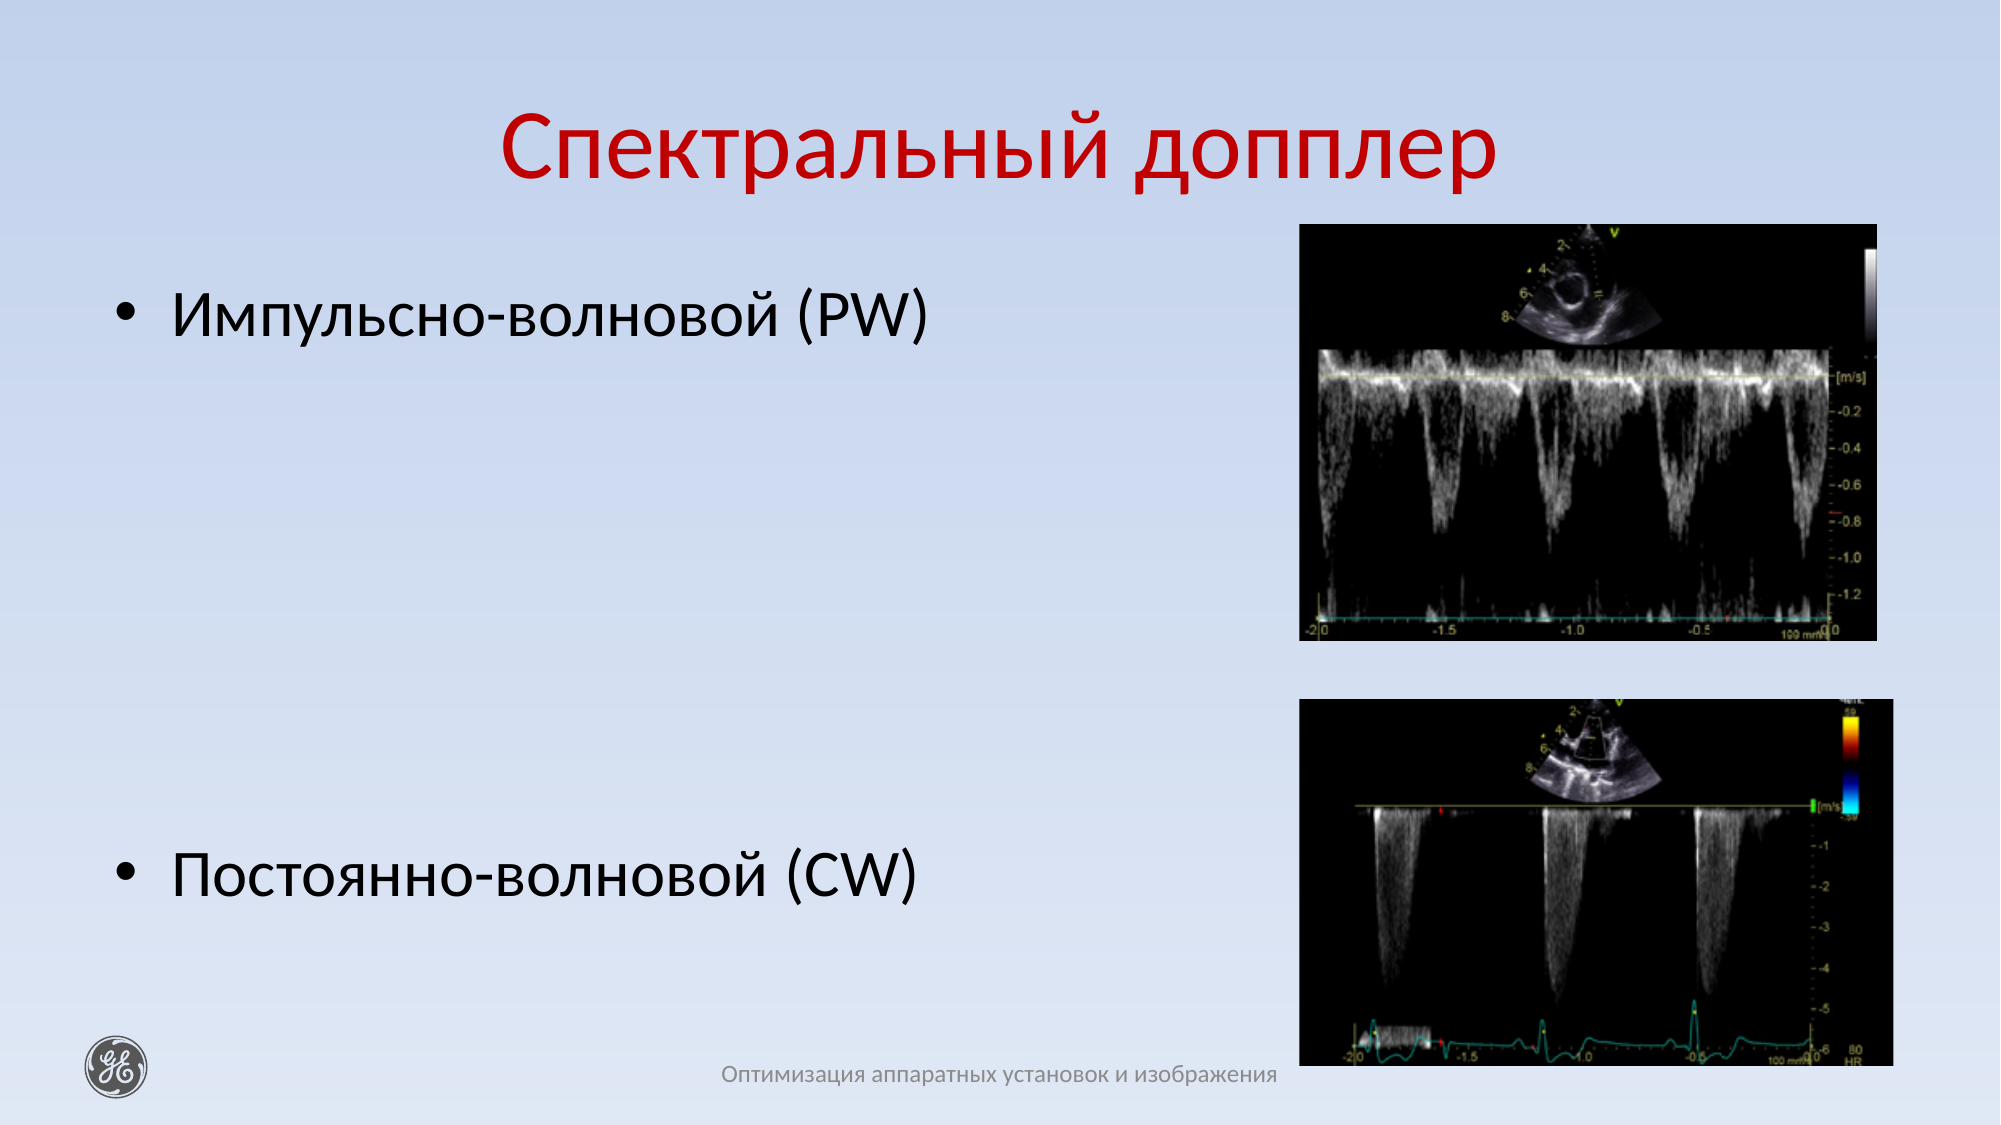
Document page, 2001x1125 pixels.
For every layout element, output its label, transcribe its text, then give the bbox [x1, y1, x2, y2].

footer Оптимизация аппаратных установок и изображения [683, 1042, 1317, 1103]
title Спектральный допплер [99, 45, 1900, 233]
picture [1299, 699, 1894, 1066]
list Импульсно-волновой (PW) Постоянно-волновой (CW) [99, 262, 1900, 1005]
picture [1298, 223, 1877, 642]
